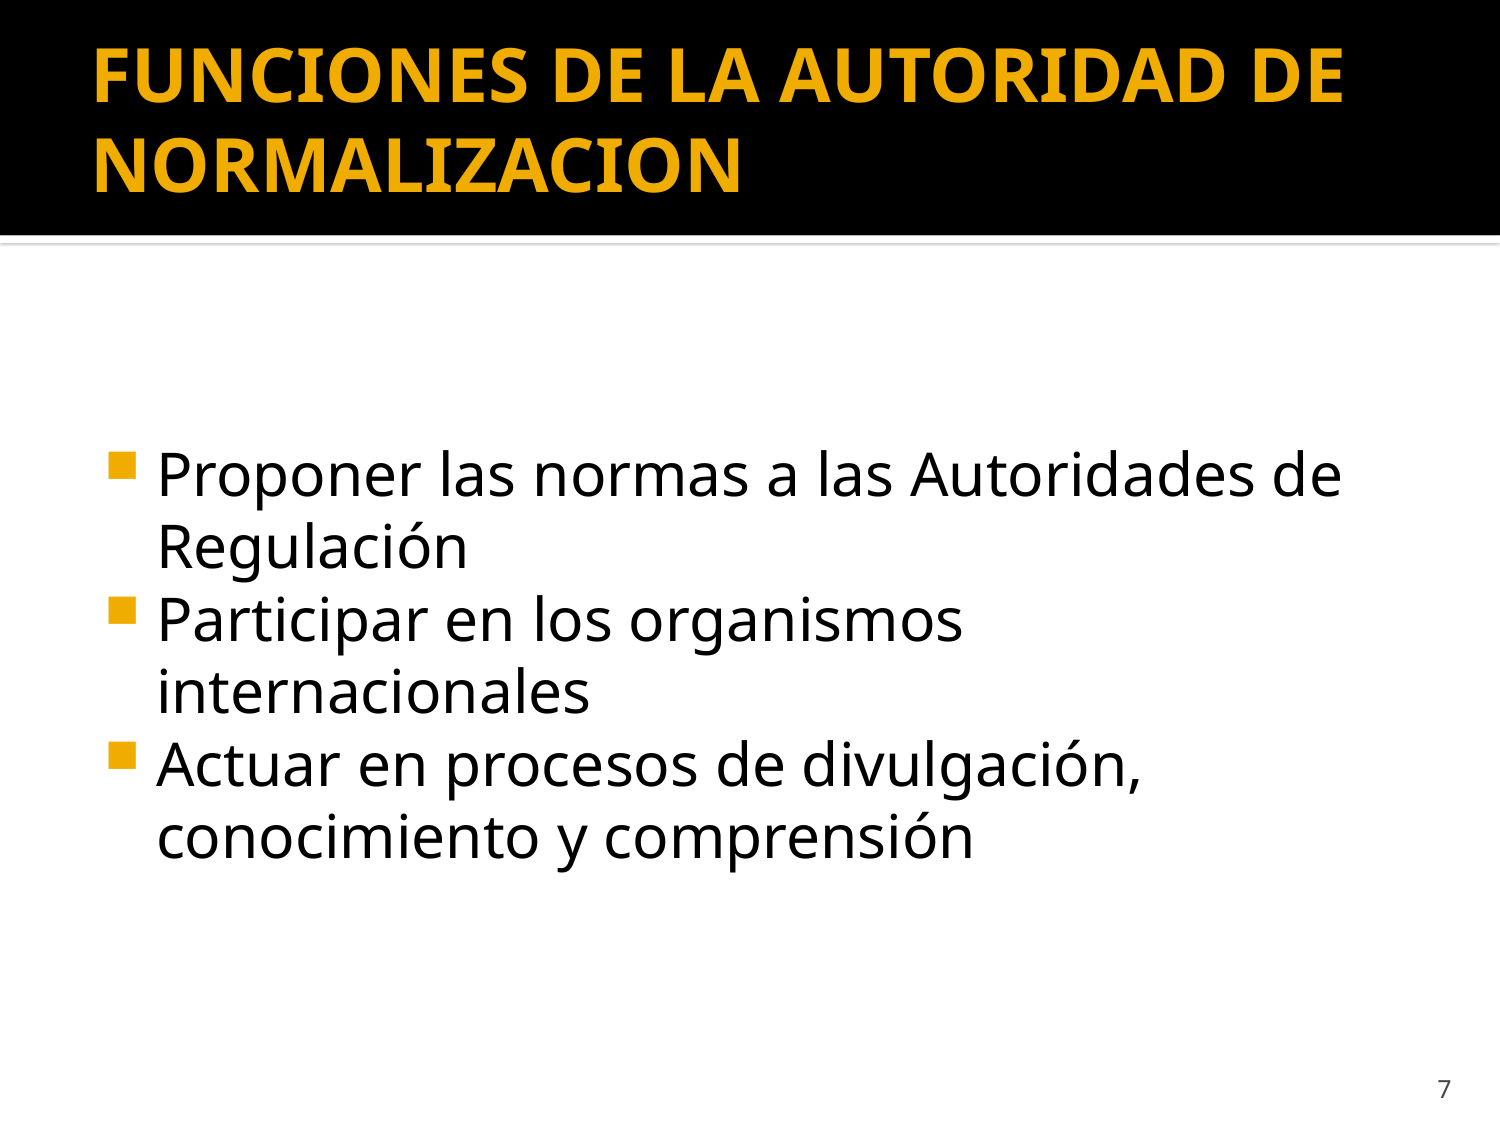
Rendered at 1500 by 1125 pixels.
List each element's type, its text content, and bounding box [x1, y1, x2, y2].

slide_number 7 [1345, 1062, 1467, 1108]
list Proponer las normas a las Autoridades de Regulación Participar en los organismos internacionales Actuar en procesos de divulgación, conocimiento y comprensión [75, 420, 1425, 1125]
title FUNCIONES DE LA AUTORIDAD DE NORMALIZACION [75, 14, 1425, 220]
